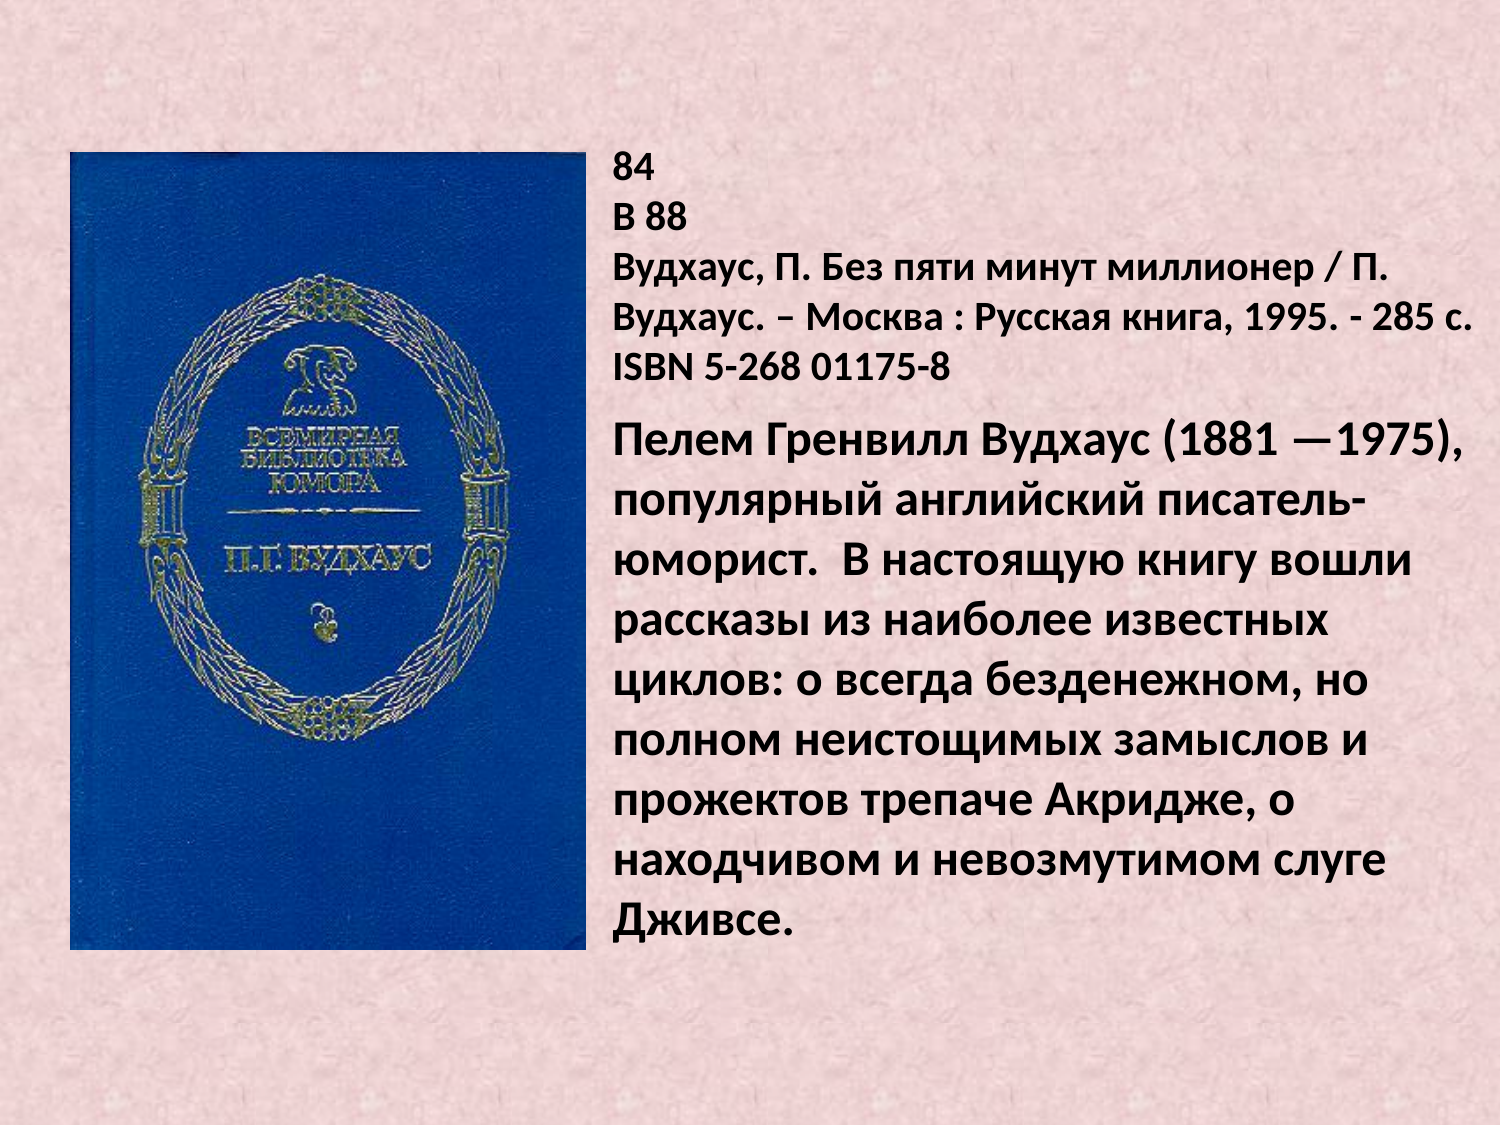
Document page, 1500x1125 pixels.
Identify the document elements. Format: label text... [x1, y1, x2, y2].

picture [70, 152, 587, 950]
text_box 84 В 88 Вудхаус, П. Без пяти минут миллионер / П. Вудхаус. – Москва : Русская книга, 1995. - 285 с. ISBN 5-268 01175-8 [597, 131, 1500, 397]
text_box Пелем Гренвилл Вудхаус (1881 —1975), популярный английский писатель-юморист. В настоящую книгу вошли рассказы из наиболее известных циклов: о всегда безденежном, но полном неистощимых замыслов и прожектов трепаче Акридже, о находчивом и невозмутимом слуге Дживсе. [597, 398, 1500, 954]
